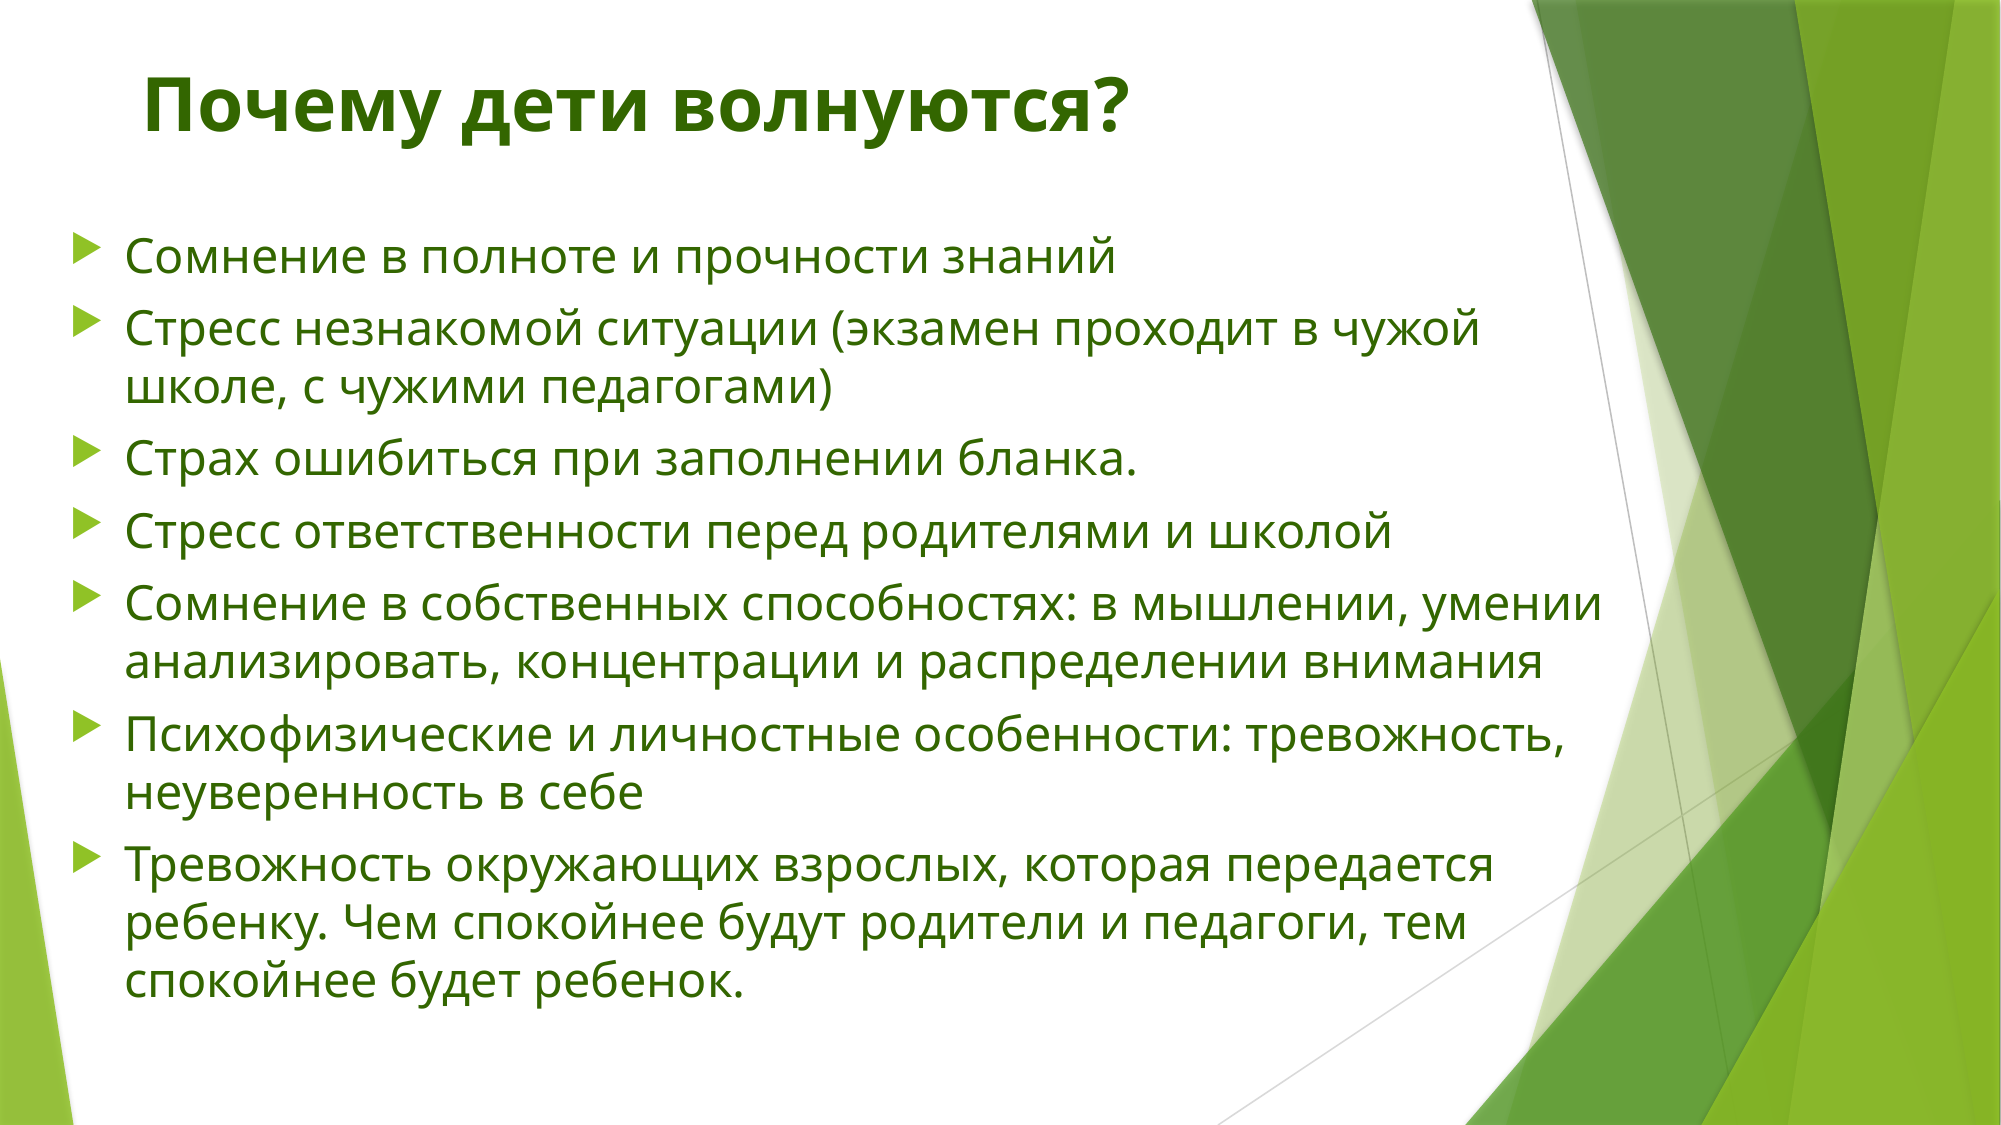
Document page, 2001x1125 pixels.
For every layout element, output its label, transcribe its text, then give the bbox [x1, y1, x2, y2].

list Сомнение в полноте и прочности знаний Стресс незнакомой ситуации (экзамен проходит в чужой школе, с чужими педагогами) Страх ошибиться при заполнении бланка. Стресс ответственности перед родителями и школой Сомнение в собственных способностях: в мышлении, умении анализировать, концентрации и распределении внимания Психофизические и личностные особенности: тревожность, неуверенность в себе Тревожность окружающих взрослых, которая передается ребенку. Чем спокойнее будут родители и педагоги, тем спокойнее будет ребенок. [54, 217, 1643, 1029]
title Почему дети волнуются? [126, 48, 1852, 203]
